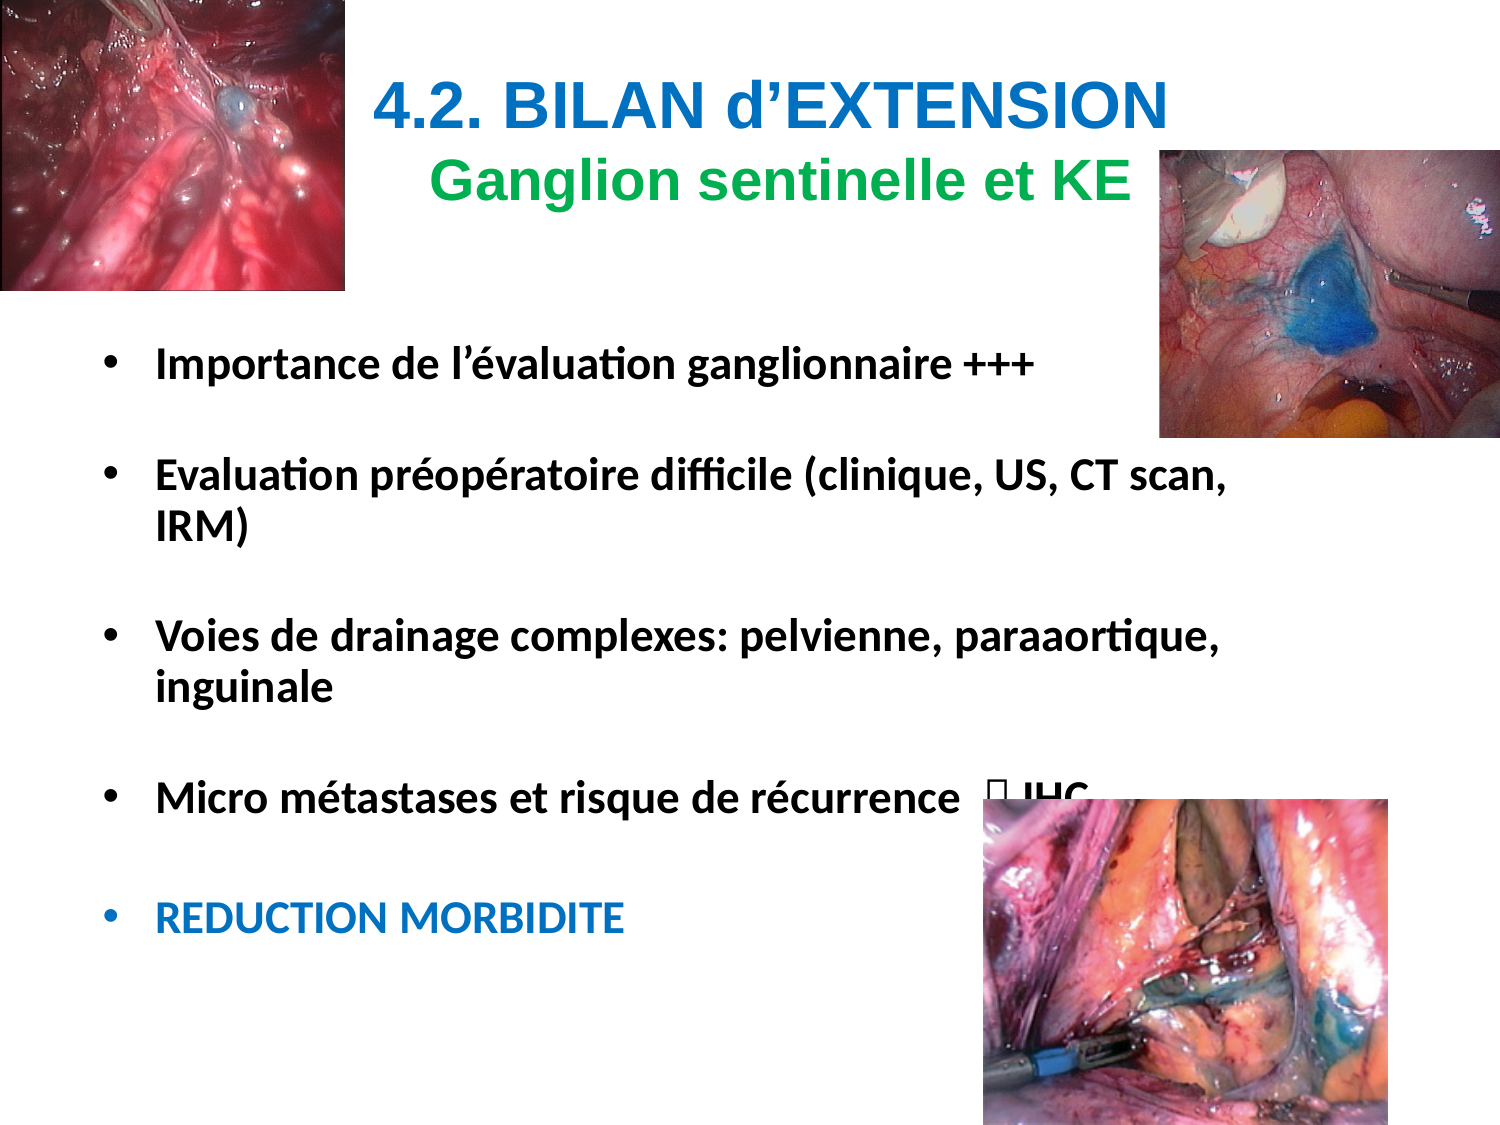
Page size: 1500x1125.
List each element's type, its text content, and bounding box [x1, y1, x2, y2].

picture [1158, 149, 1500, 438]
picture [983, 799, 1389, 1125]
picture [0, 0, 345, 292]
title 4.2. BILAN d’EXTENSION Ganglion sentinelle et KE [349, 54, 1413, 275]
list Importance de l’évaluation ganglionnaire +++ Evaluation préopératoire difficile (clinique, US, CT scan, IRM) Voies de drainage complexes: pelvienne, paraaortique, inguinale Micro métastases et risque de récurrence  IHC REDUCTION MORBIDITE [87, 275, 1326, 953]
